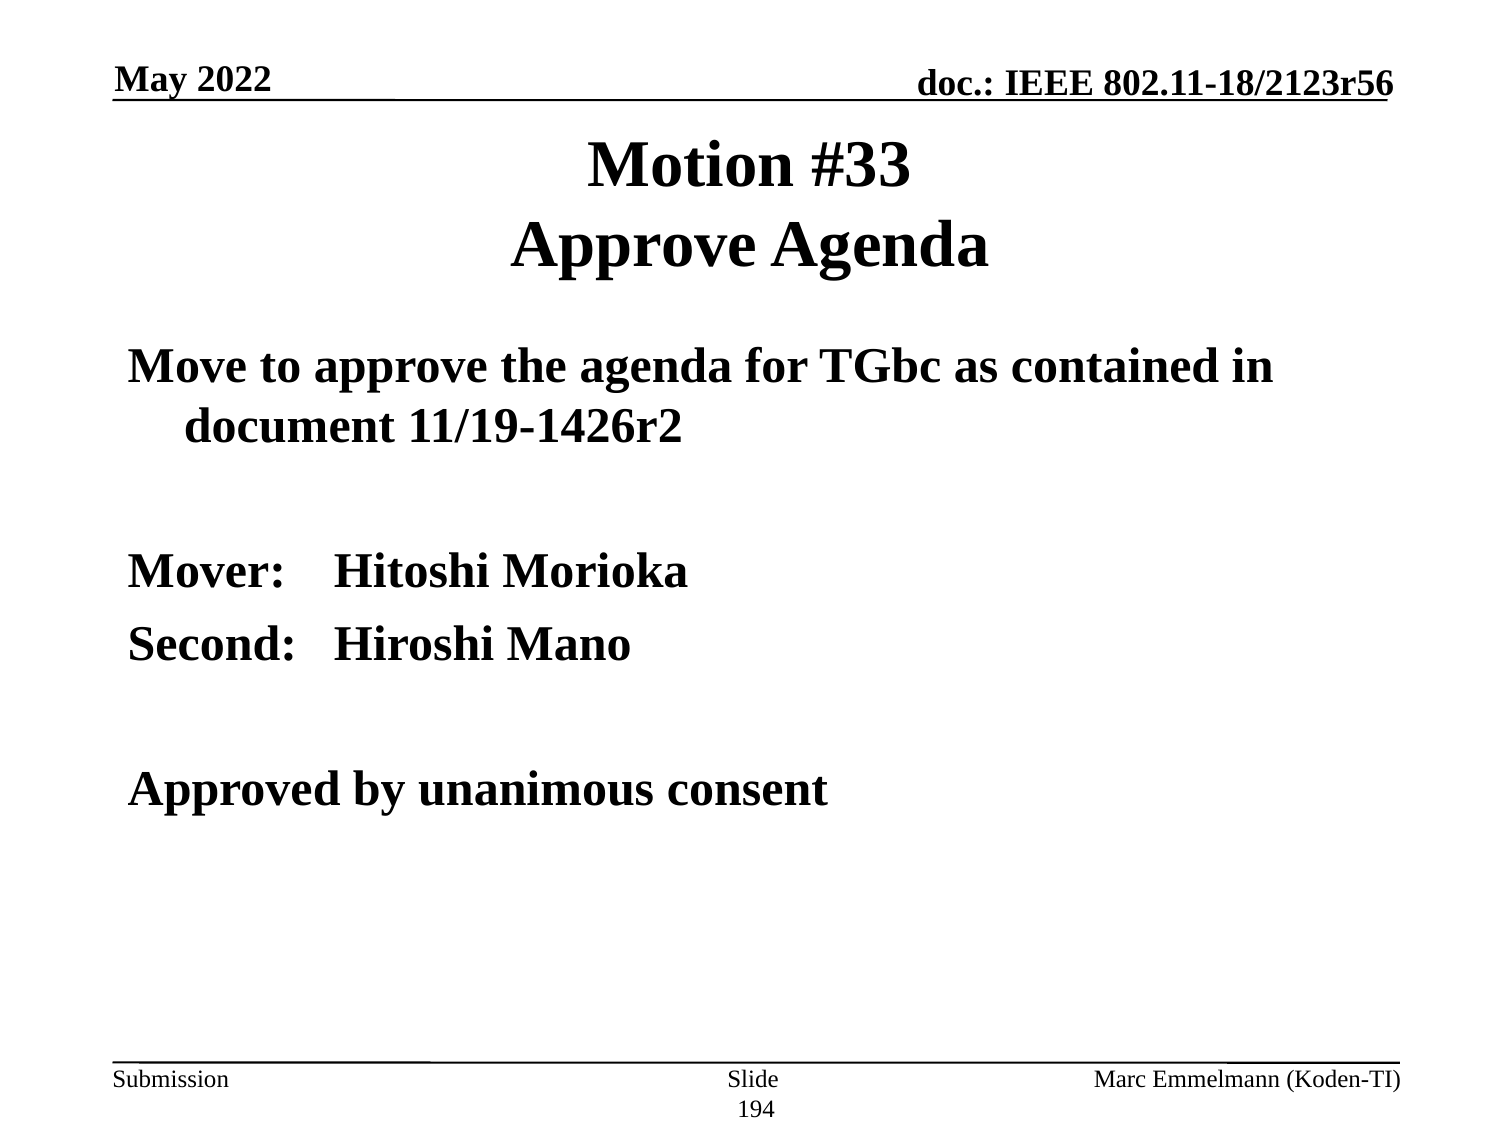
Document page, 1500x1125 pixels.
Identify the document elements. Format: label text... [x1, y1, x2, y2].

title Motion #33 Approve Agenda [112, 112, 1388, 288]
slide_number Slide 194 [712, 1061, 800, 1123]
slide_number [114, 54, 423, 100]
footer Marc Emmelmann (Koden-TI) [878, 1061, 1402, 1093]
list Move to approve the agenda for TGbc as contained in document 11/19-1426r2 Mover: Hitoshi Morioka Second: Hiroshi Mano Approved by unanimous consent [112, 324, 1388, 1000]
